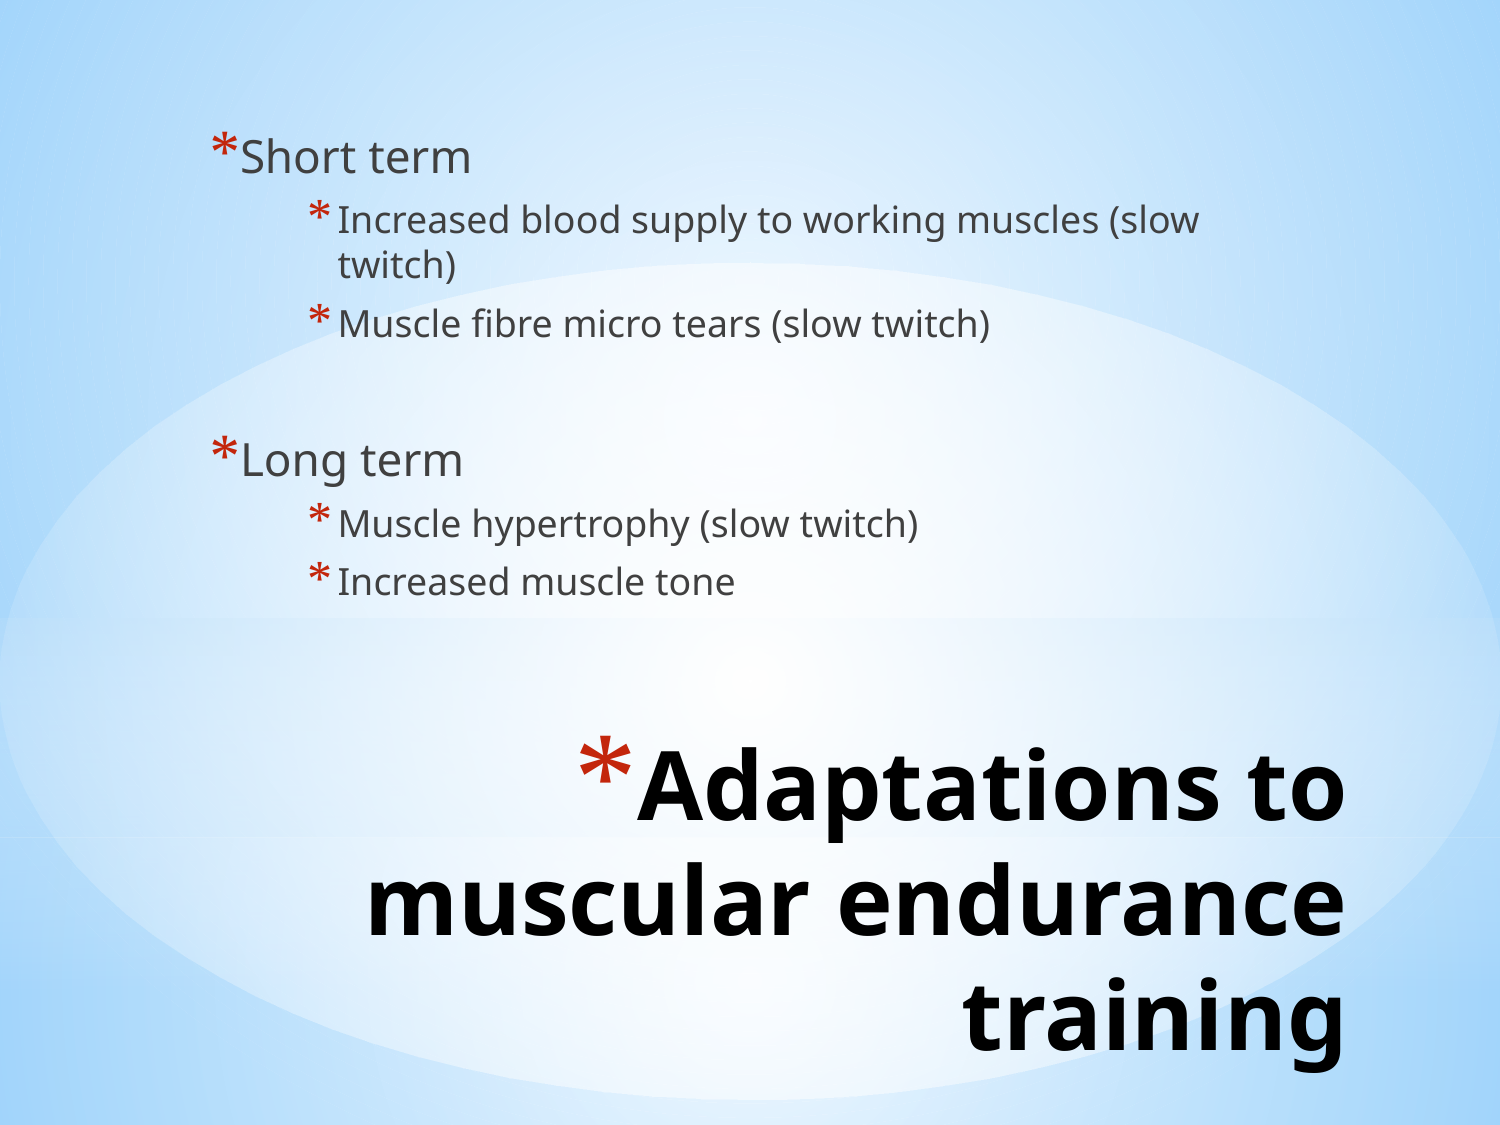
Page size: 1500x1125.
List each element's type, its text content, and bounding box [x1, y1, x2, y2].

title Adaptations to muscular endurance training [171, 717, 1363, 905]
list Short term Increased blood supply to working muscles (slow twitch) Muscle fibre micro tears (slow twitch) Long term Muscle hypertrophy (slow twitch) Increased muscle tone [187, 120, 1238, 690]
